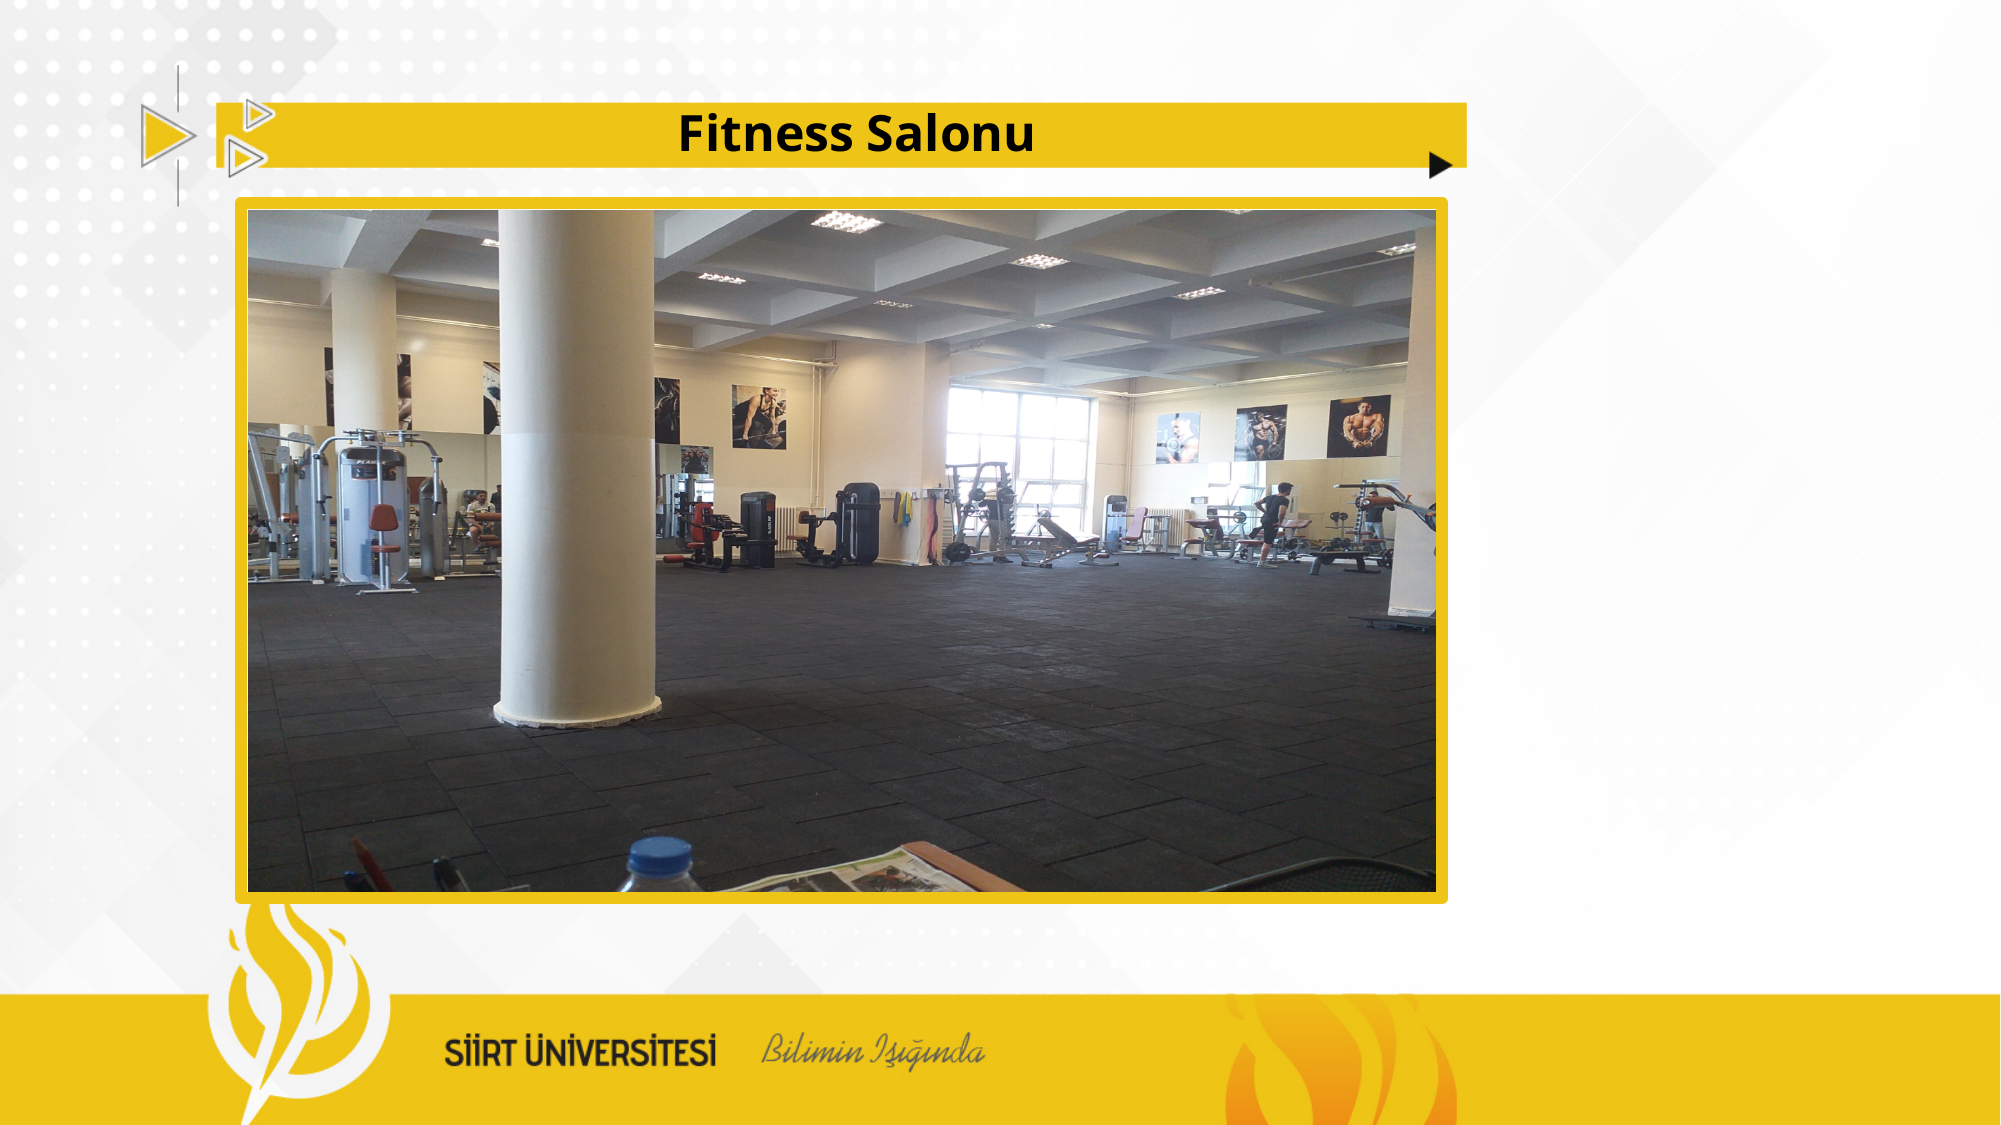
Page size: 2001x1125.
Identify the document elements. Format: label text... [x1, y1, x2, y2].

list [247, 209, 1436, 892]
text_box Fitness Salonu [265, 94, 1449, 170]
picture [0, 0, 2001, 1125]
